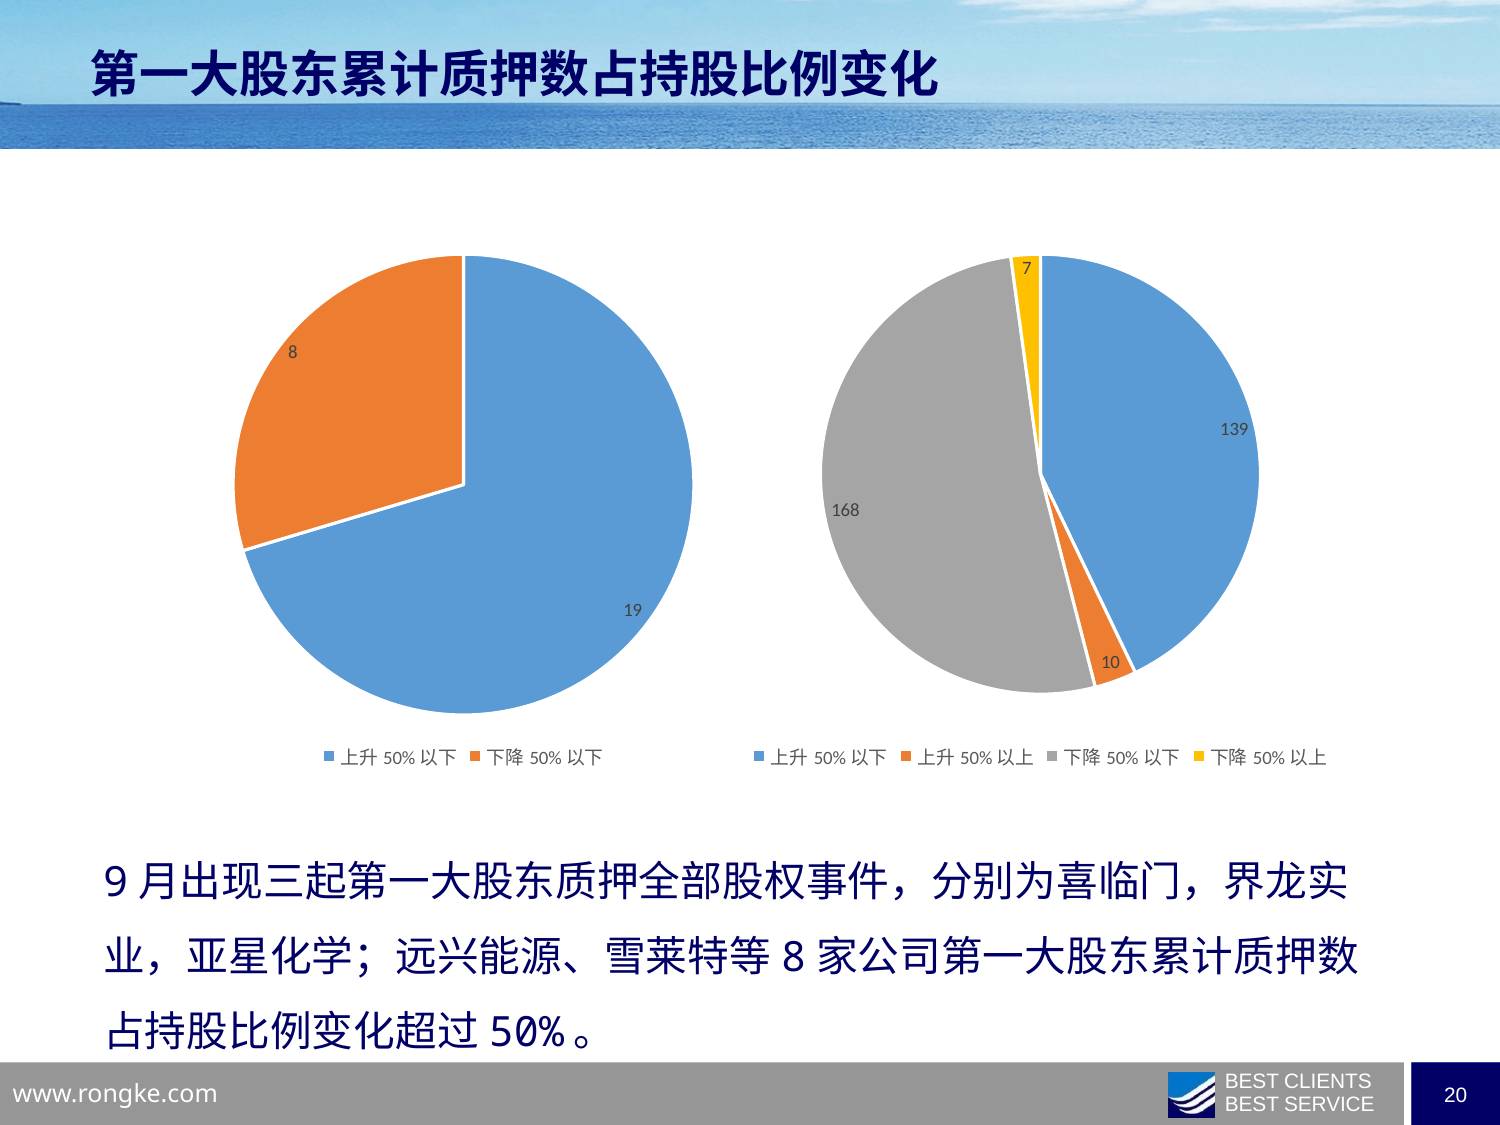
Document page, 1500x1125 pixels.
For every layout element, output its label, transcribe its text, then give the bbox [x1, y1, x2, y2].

picture [0, 0, 1500, 149]
chart [88, 243, 1416, 776]
text_box 9月出现三起第一大股东质押全部股权事件，分别为喜临门，界龙实业，亚星化学；远兴能源、雪莱特等8家公司第一大股东累计质押数占持股比例变化超过50%。 [88, 822, 1376, 1125]
text_box 第一大股东累计质押数占持股比例变化 [74, 35, 1425, 126]
